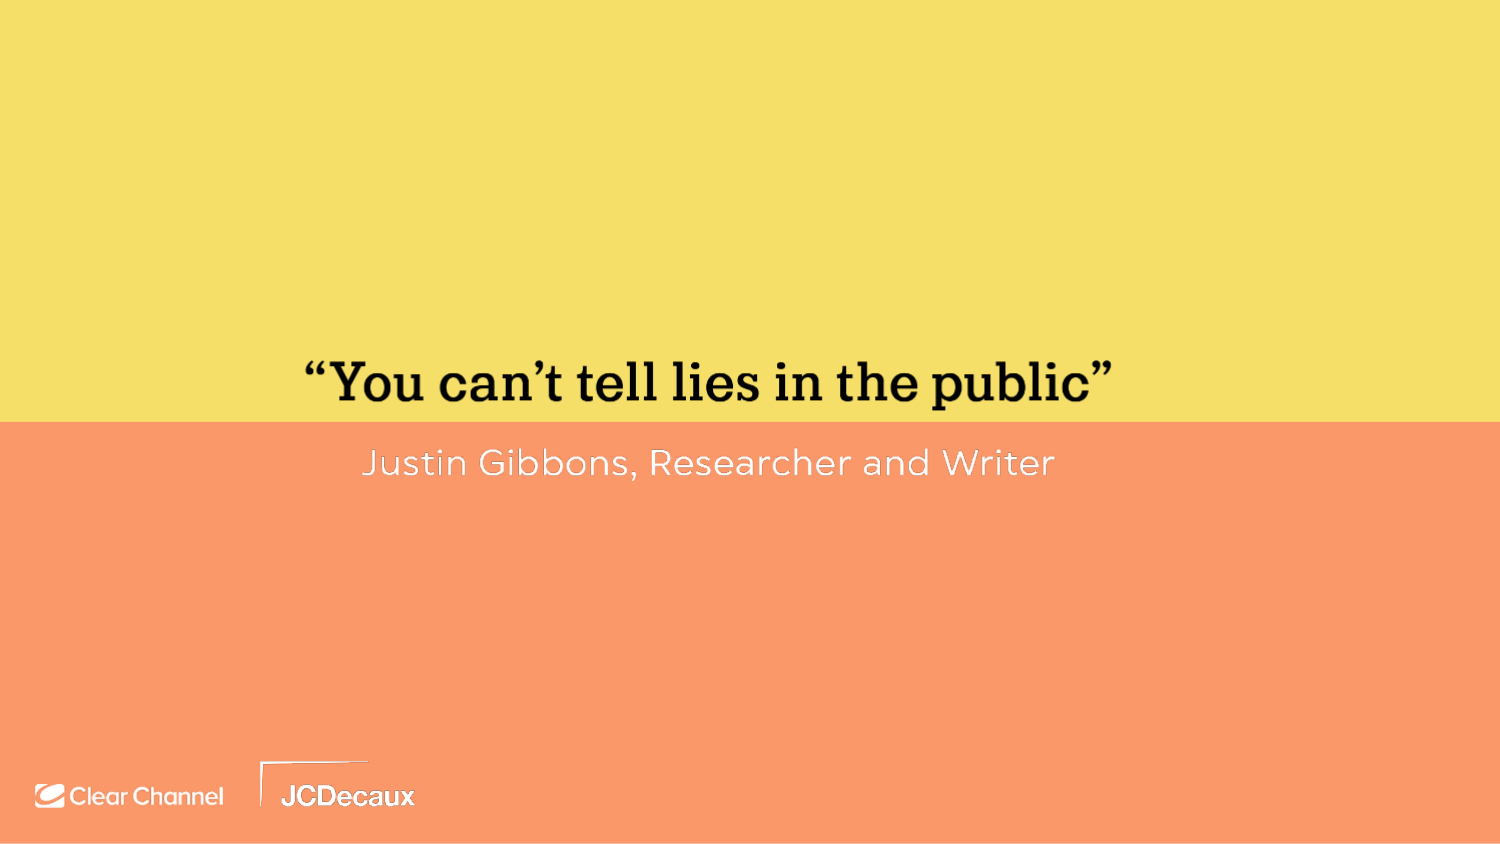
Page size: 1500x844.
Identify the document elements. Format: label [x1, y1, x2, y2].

picture [95, 305, 1315, 538]
picture [249, 752, 427, 823]
picture [35, 784, 223, 808]
